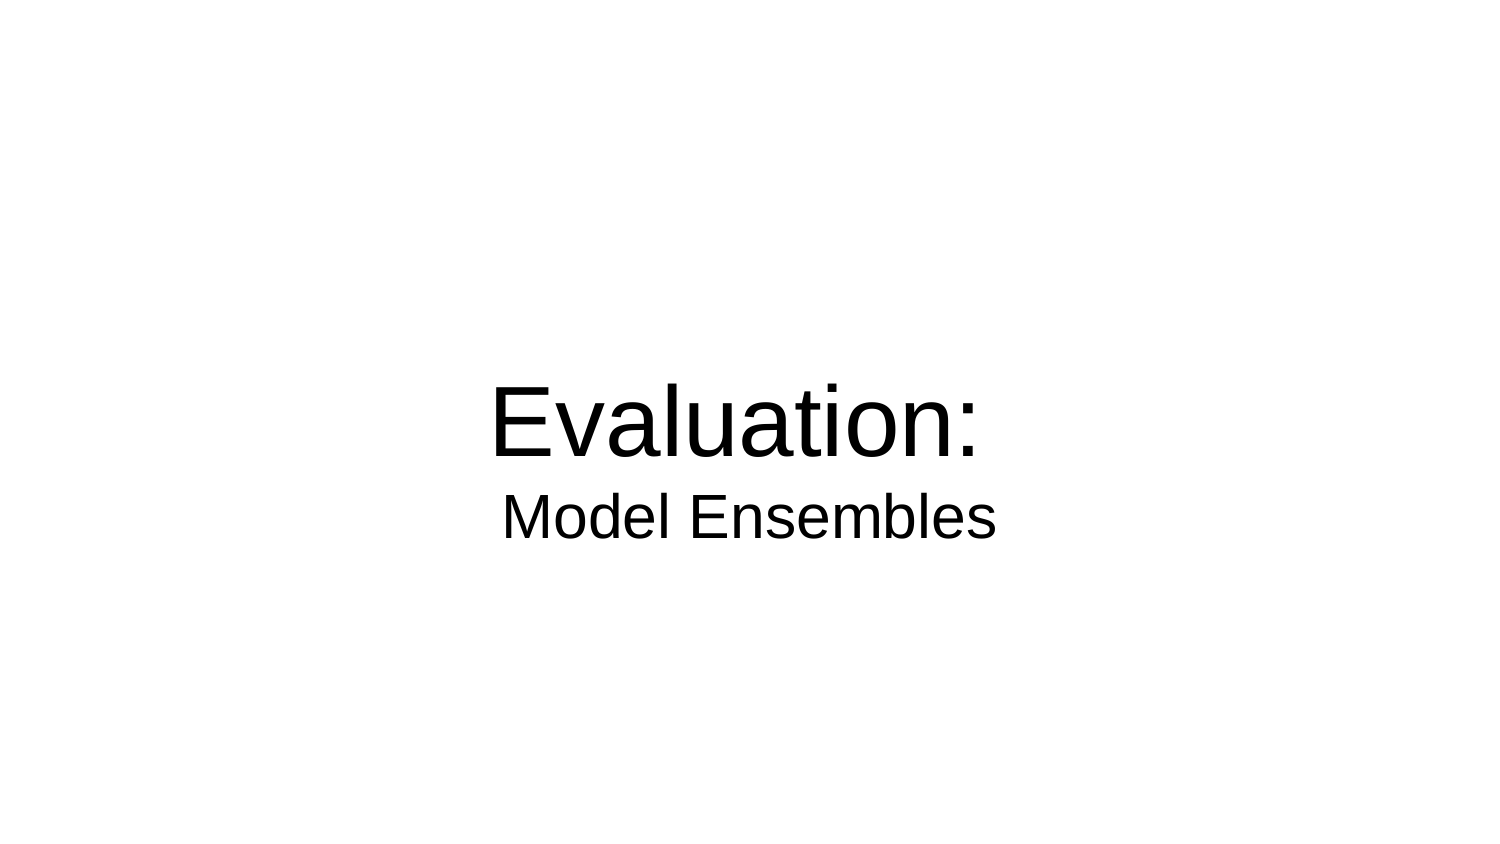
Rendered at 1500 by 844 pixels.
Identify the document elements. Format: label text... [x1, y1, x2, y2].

text_box Evaluation: Model Ensembles [91, 146, 1409, 698]
